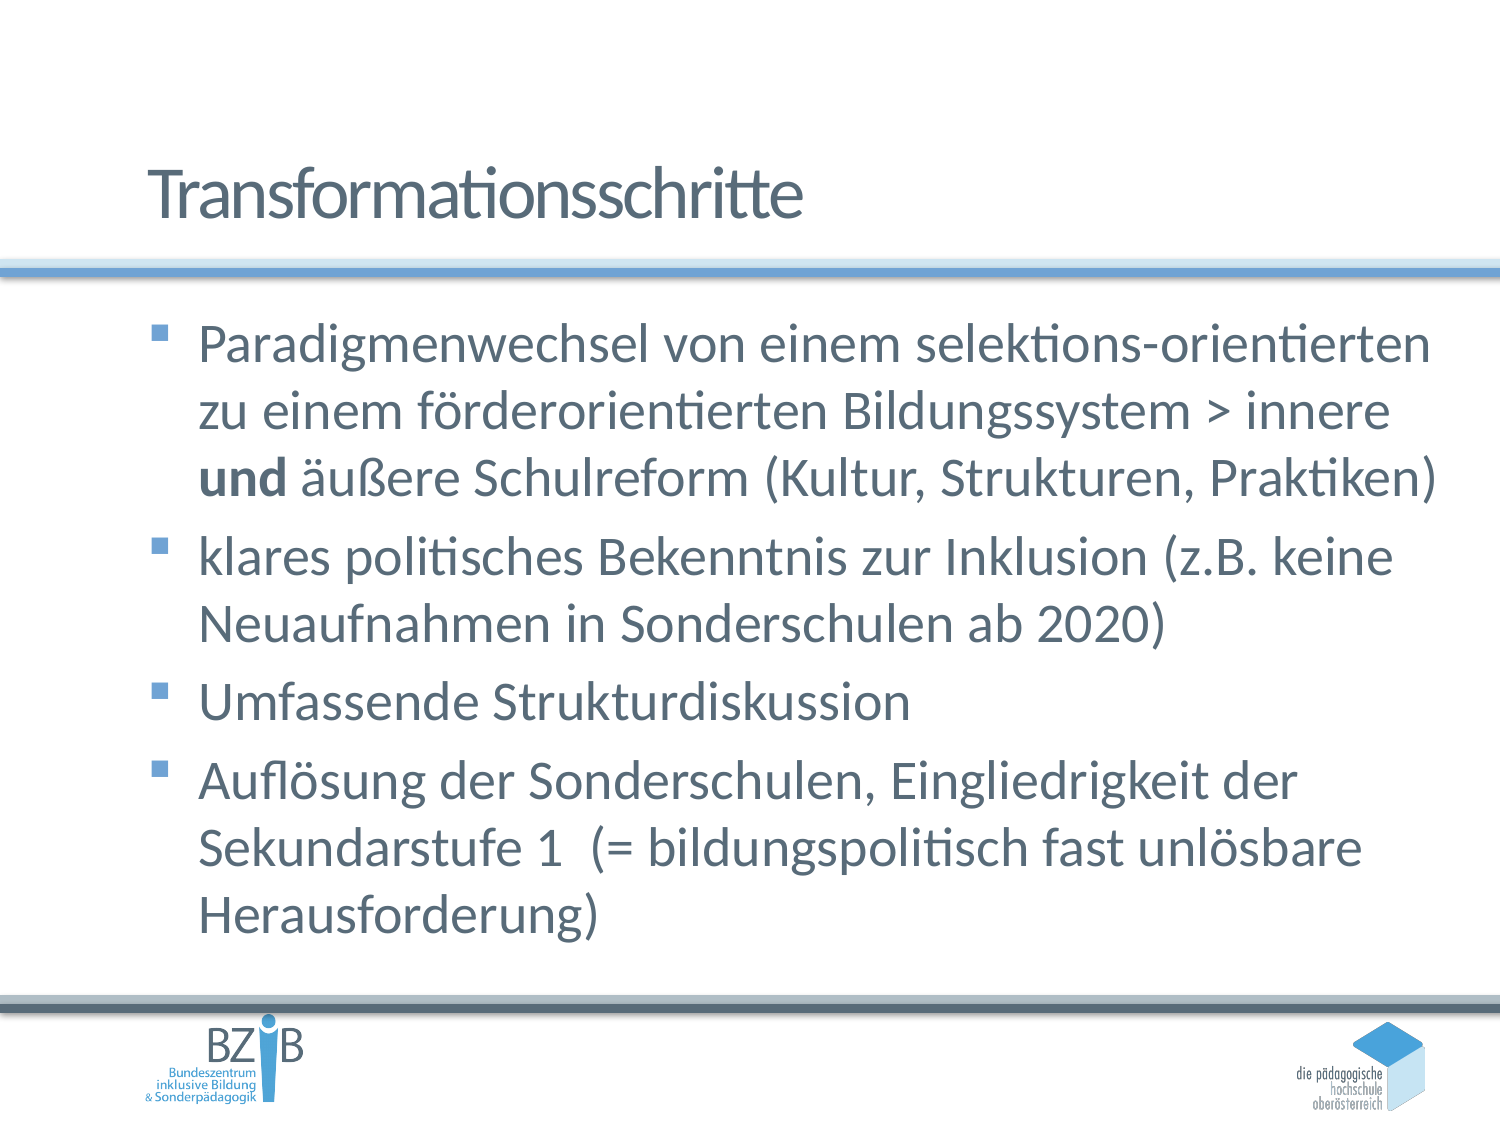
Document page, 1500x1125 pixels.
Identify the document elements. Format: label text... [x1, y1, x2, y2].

picture [1297, 1022, 1425, 1111]
title Transformationsschritte [132, 56, 1091, 242]
list Paradigmenwechsel von einem selektions-orientierten zu einem förderorientierten Bildungssystem > innere und äußere Schulreform (Kultur, Strukturen, Praktiken) klares politisches Bekenntnis zur Inklusion (z.B. keine Neuaufnahmen in Sonderschulen ab 2020) Umfassende Strukturdiskussion Auflösung der Sonderschulen, Eingliedrigkeit der Sekundarstufe 1 (= bildungspolitisch fast unlösbare Herausforderung) [132, 298, 1464, 970]
picture [132, 1014, 313, 1105]
